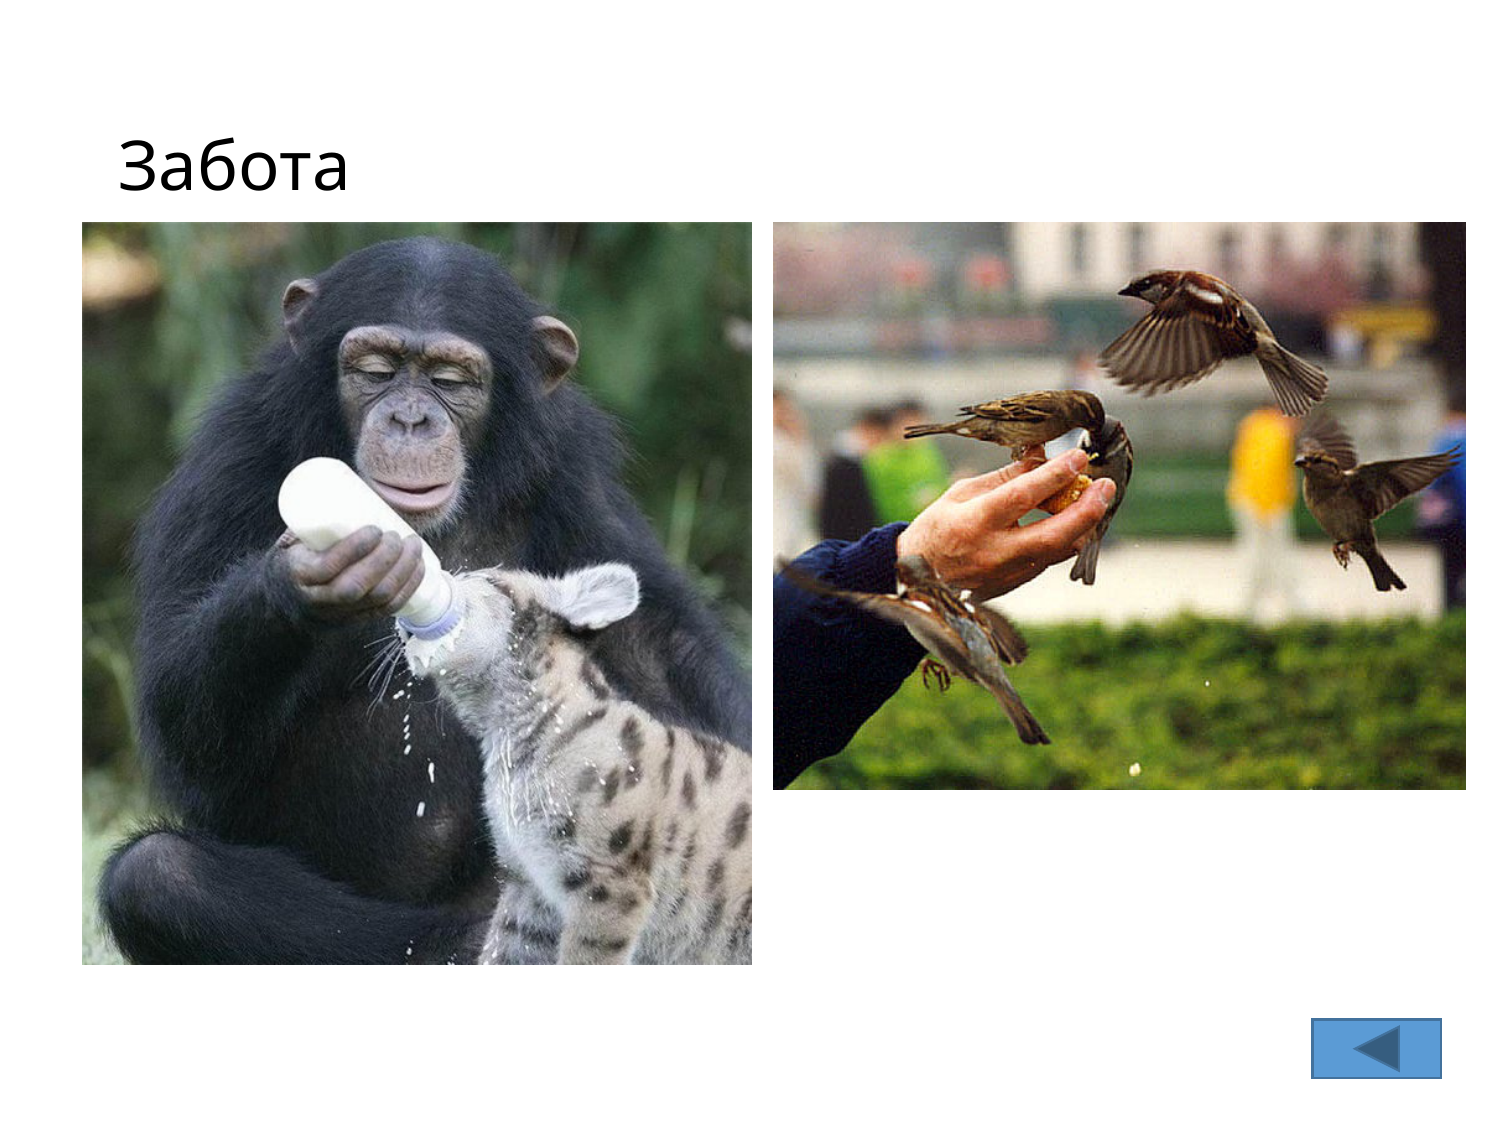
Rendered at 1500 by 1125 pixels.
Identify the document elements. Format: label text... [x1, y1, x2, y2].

text_box [1311, 1018, 1442, 1079]
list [773, 222, 1466, 790]
title Забота [103, 59, 1397, 278]
picture [81, 222, 752, 965]
